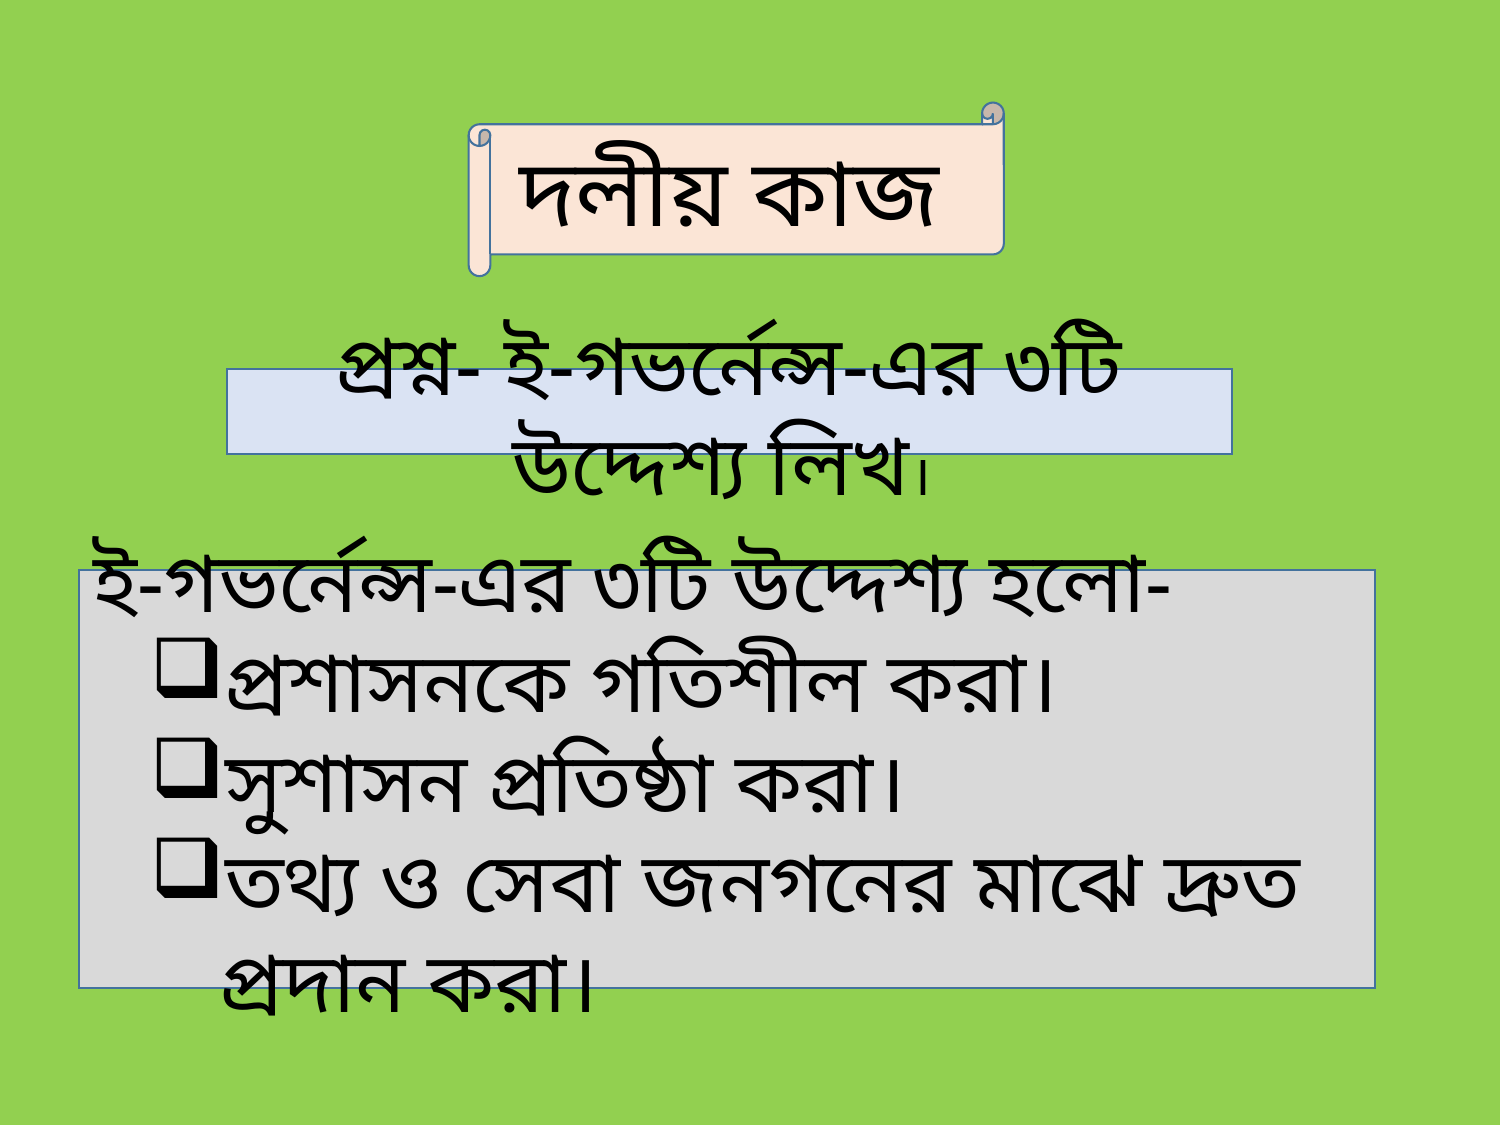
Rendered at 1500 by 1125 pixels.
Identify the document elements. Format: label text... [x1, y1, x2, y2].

text_box ই-গভর্নেন্স-এর ৩টি উদ্দেশ্য হলো- প্রশাসনকে গতিশীল করা। সুশাসন প্রতিষ্ঠা করা। তথ্য ও সেবা জনগনের মাঝে দ্রুত প্রদান করা। [78, 569, 1376, 989]
text_box প্রশ্ন- ই-গভর্নেন্স-এর ৩টি উদ্দেশ্য লিখ। [226, 368, 1233, 455]
text_box দলীয় কাজ [467, 101, 1005, 278]
